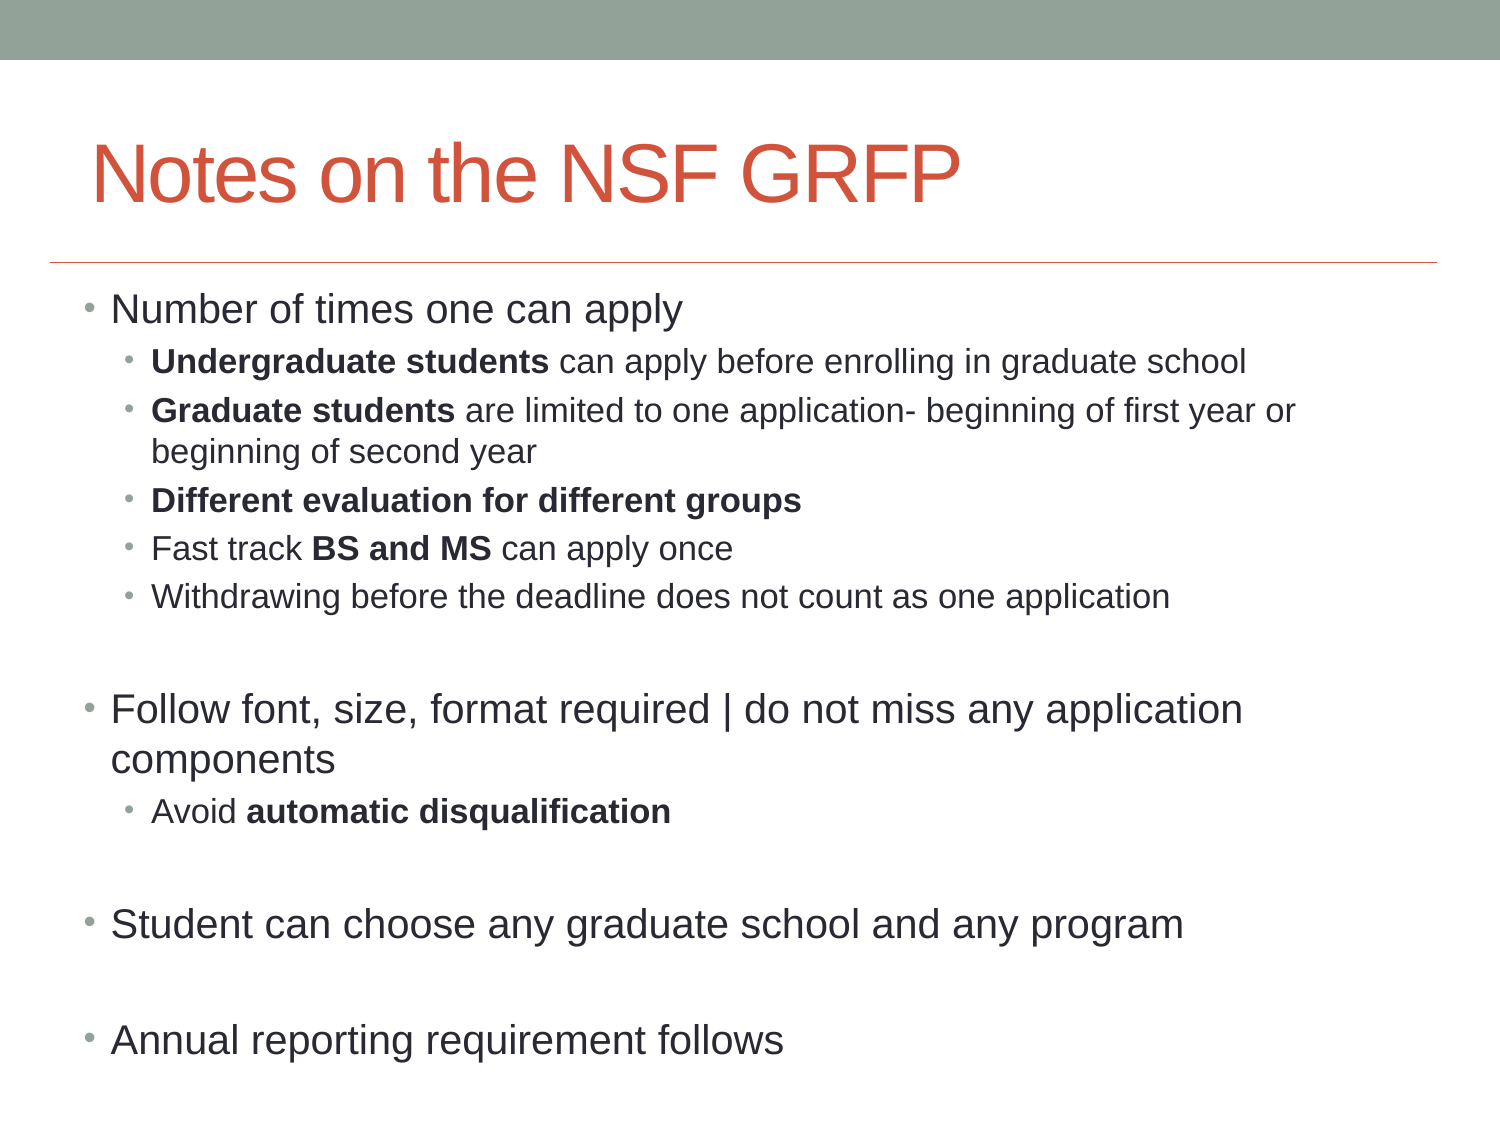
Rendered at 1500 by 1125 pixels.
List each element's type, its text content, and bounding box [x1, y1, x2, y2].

title Notes on the NSF GRFP [75, 87, 1425, 250]
list Number of times one can apply Undergraduate students can apply before enrolling in graduate school Graduate students are limited to one application- beginning of first year or beginning of second year Different evaluation for different groups Fast track BS and MS can apply once Withdrawing before the deadline does not count as one application Follow font, size, format required | do not miss any application components Avoid automatic disqualification Student can choose any graduate school and any program Annual reporting requirement follows [68, 275, 1419, 1075]
